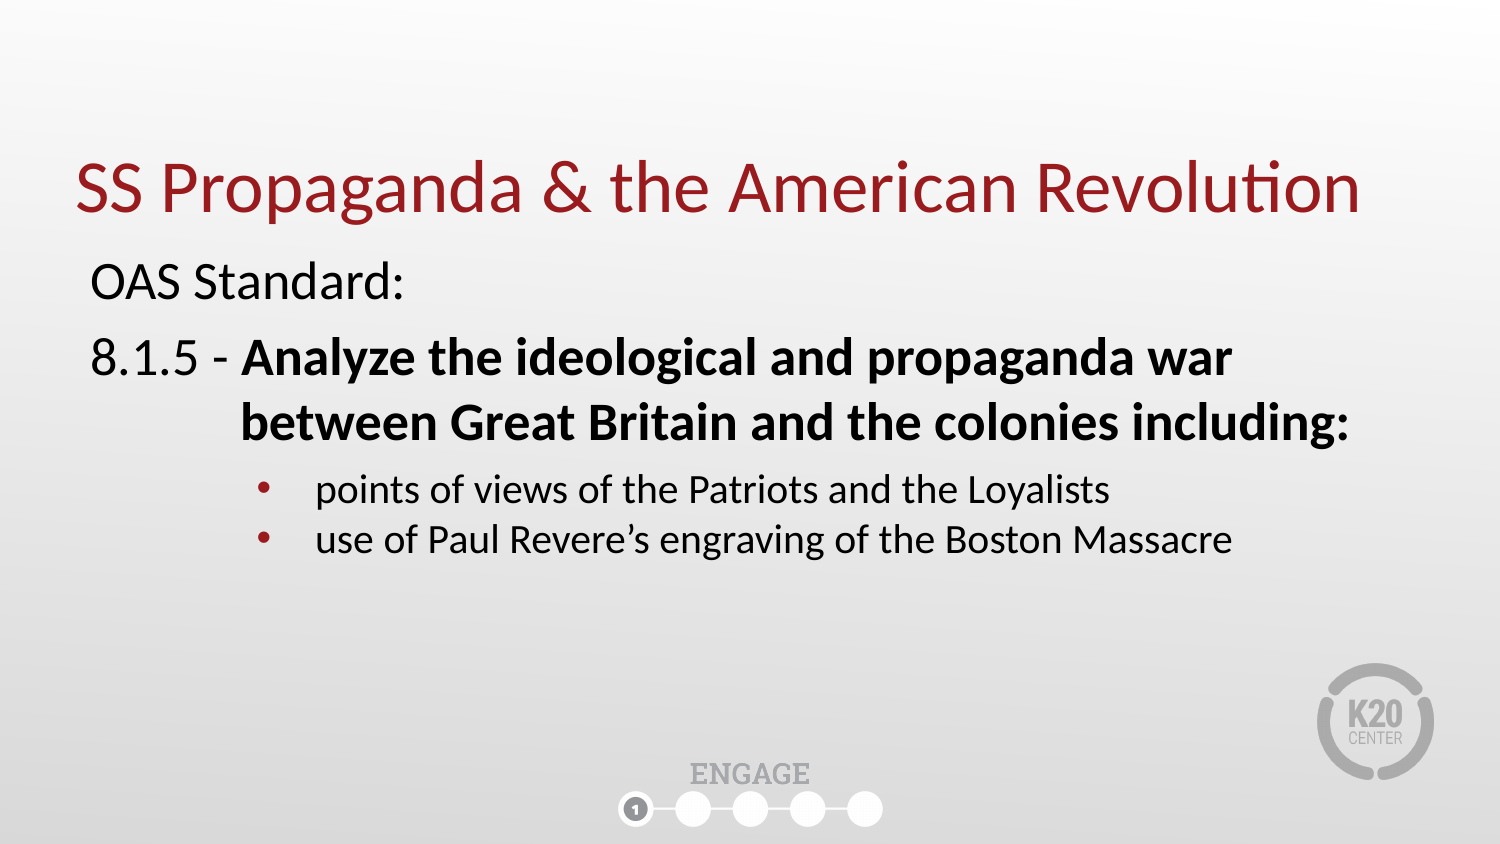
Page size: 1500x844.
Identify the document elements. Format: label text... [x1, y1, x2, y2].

picture [535, 713, 965, 844]
picture [1300, 646, 1451, 797]
list OAS Standard: 8.1.5 - Analyze the ideological and propaganda war between Great Britain and the colonies including: points of views of the Patriots and the Loyalists use of Paul Revere’s engraving of the Boston Massacre [75, 238, 1425, 779]
title SS Propaganda & the American Revolution [75, 86, 1425, 228]
